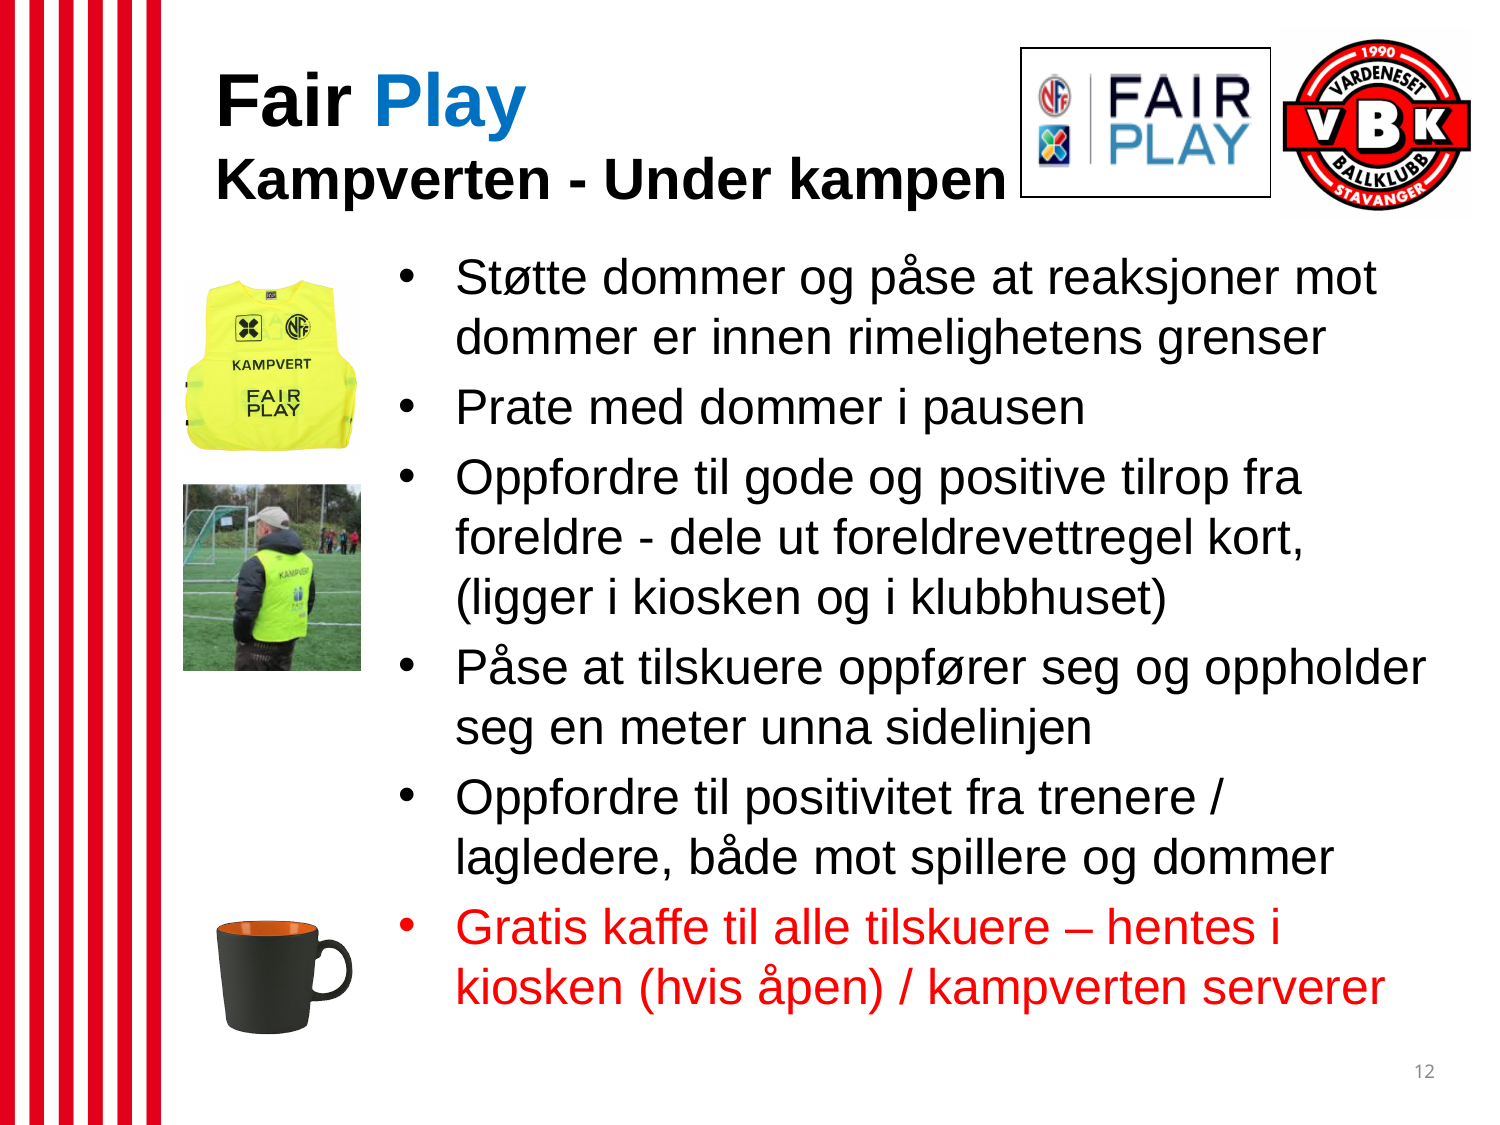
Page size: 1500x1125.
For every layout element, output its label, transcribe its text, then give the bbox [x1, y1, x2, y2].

picture [1021, 48, 1270, 197]
list Støtte dommer og påse at reaksjoner mot dommer er innen rimelighetens grenser Prate med dommer i pausen Oppfordre til gode og positive tilrop fra foreldre - dele ut foreldrevettregel kort, (ligger i kiosken og i klubbhuset) Påse at tilskuere oppfører seg og oppholder seg en meter unna sidelinjen Oppfordre til positivitet fra trenere / lagledere, både mot spillere og dommer Gratis kaffe til alle tilskuere – hentes i kiosken (hvis åpen) / kampverten serverer [383, 237, 1447, 1035]
title Fair Play Kampverten - Under kampen [200, 37, 1211, 225]
picture [200, 893, 373, 1066]
picture [182, 479, 361, 672]
picture [1279, 27, 1471, 220]
picture [0, 0, 161, 1125]
picture [182, 277, 361, 457]
